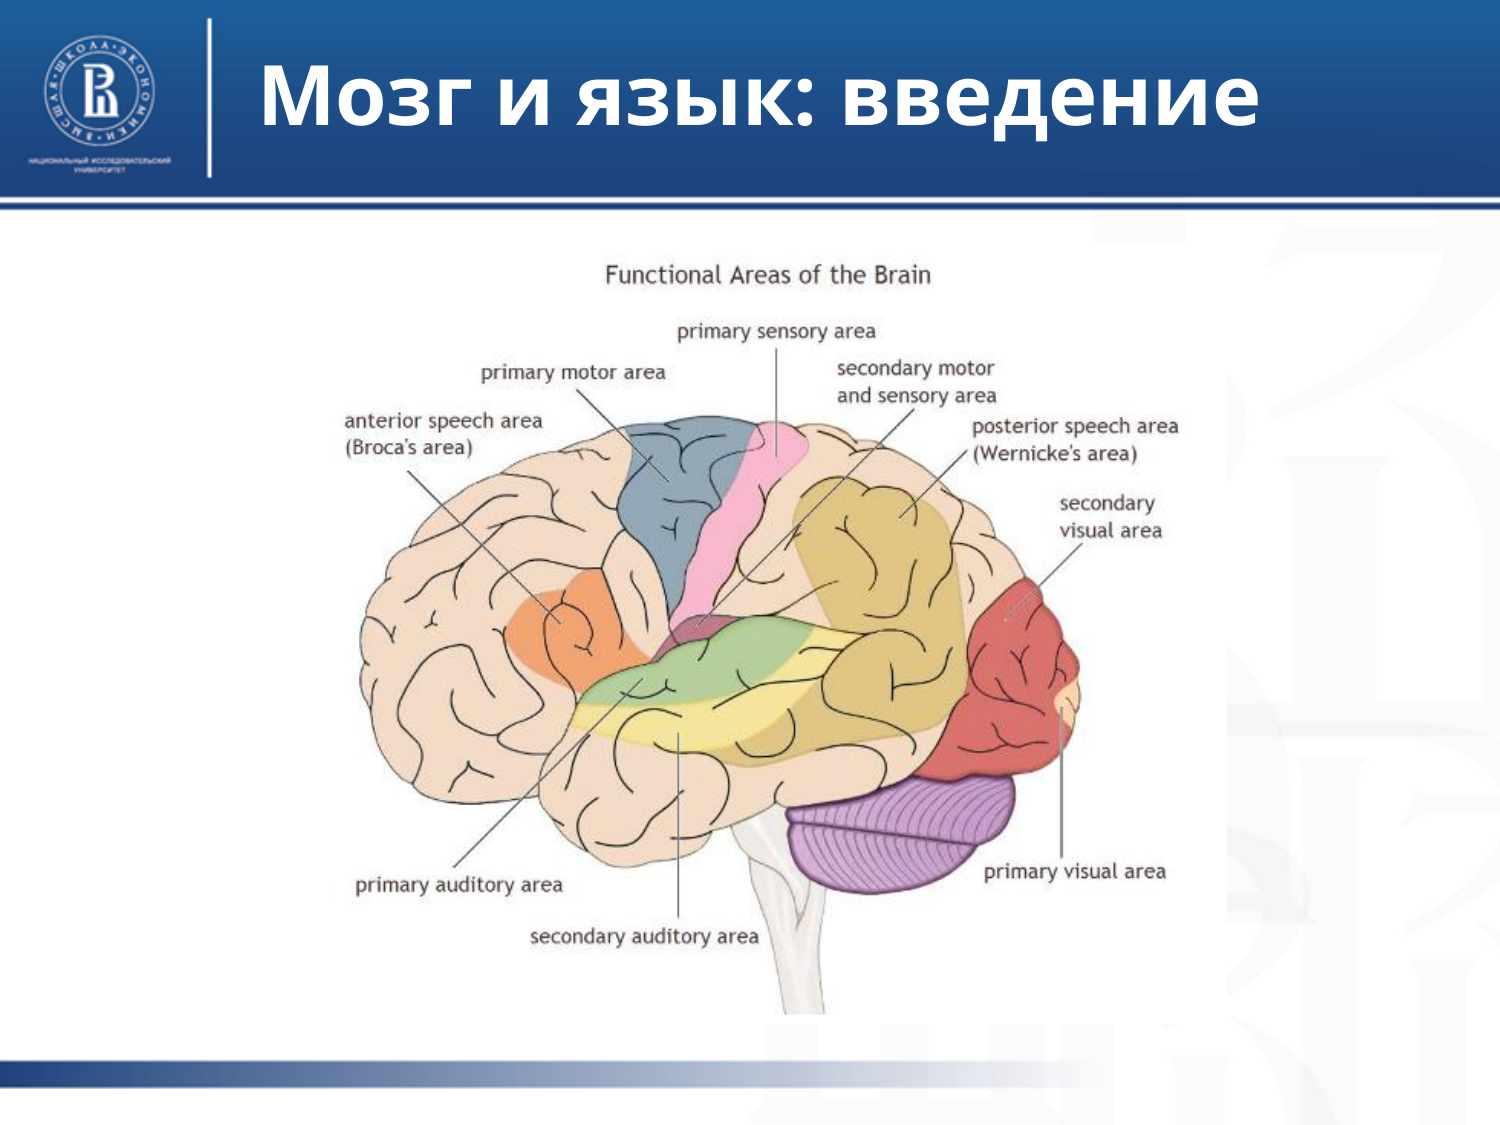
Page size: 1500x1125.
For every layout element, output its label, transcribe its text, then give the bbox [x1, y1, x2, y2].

picture [0, 0, 1500, 1125]
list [308, 243, 1227, 1024]
title Мозг и язык: введение [242, 19, 1471, 185]
